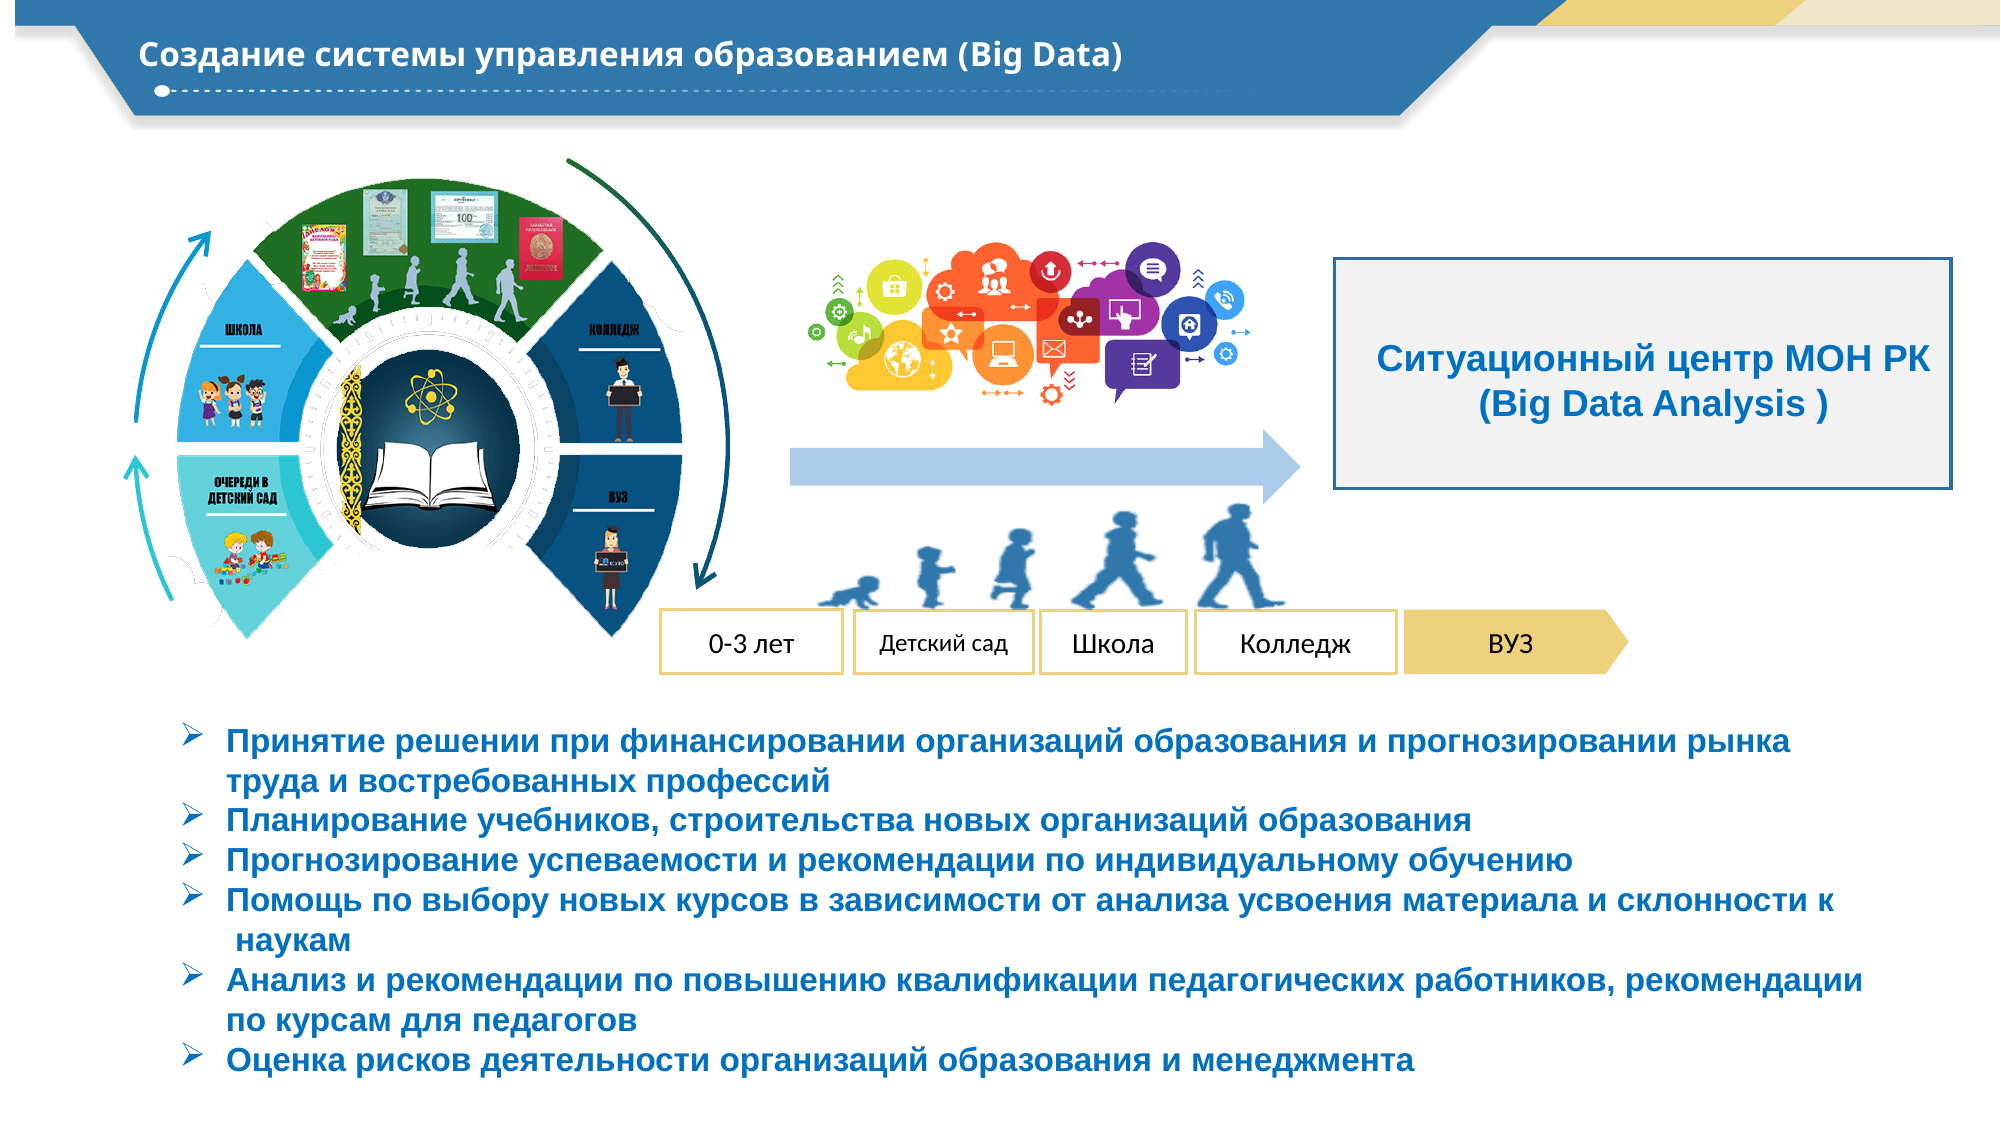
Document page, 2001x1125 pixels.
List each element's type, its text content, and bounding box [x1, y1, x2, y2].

text_box 0-3 лет [659, 609, 844, 675]
text_box Школа [1039, 610, 1188, 675]
text_box [1333, 258, 1952, 489]
picture [783, 202, 1281, 416]
text_box ВУЗ [1403, 609, 1630, 675]
picture [799, 479, 1305, 610]
text_box [788, 426, 1303, 487]
text_box Детский сад [854, 610, 1034, 674]
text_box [123, 148, 731, 672]
text_box Принятие решении при финансировании организаций образования и прогнозировании рынка труда и востребованных профессий Планирование учебников, строительства новых организаций образования Прогнозирование успеваемости и рекомендации по индивидуальному обучению Помощь по выбору новых курсов в зависимости от анализа усвоения материала и склонности к наукам Анализ и рекомендации по повышению квалификации педагогических работников, рекомендации по курсам для педагогов Оценка рисков деятельности организаций образования и менеджмента [164, 711, 1899, 1125]
picture [15, 0, 2000, 133]
text_box Ситуационный центр МОН РК (Big Data Analysis ) [1334, 326, 1974, 432]
text_box Колледж [1194, 609, 1397, 675]
